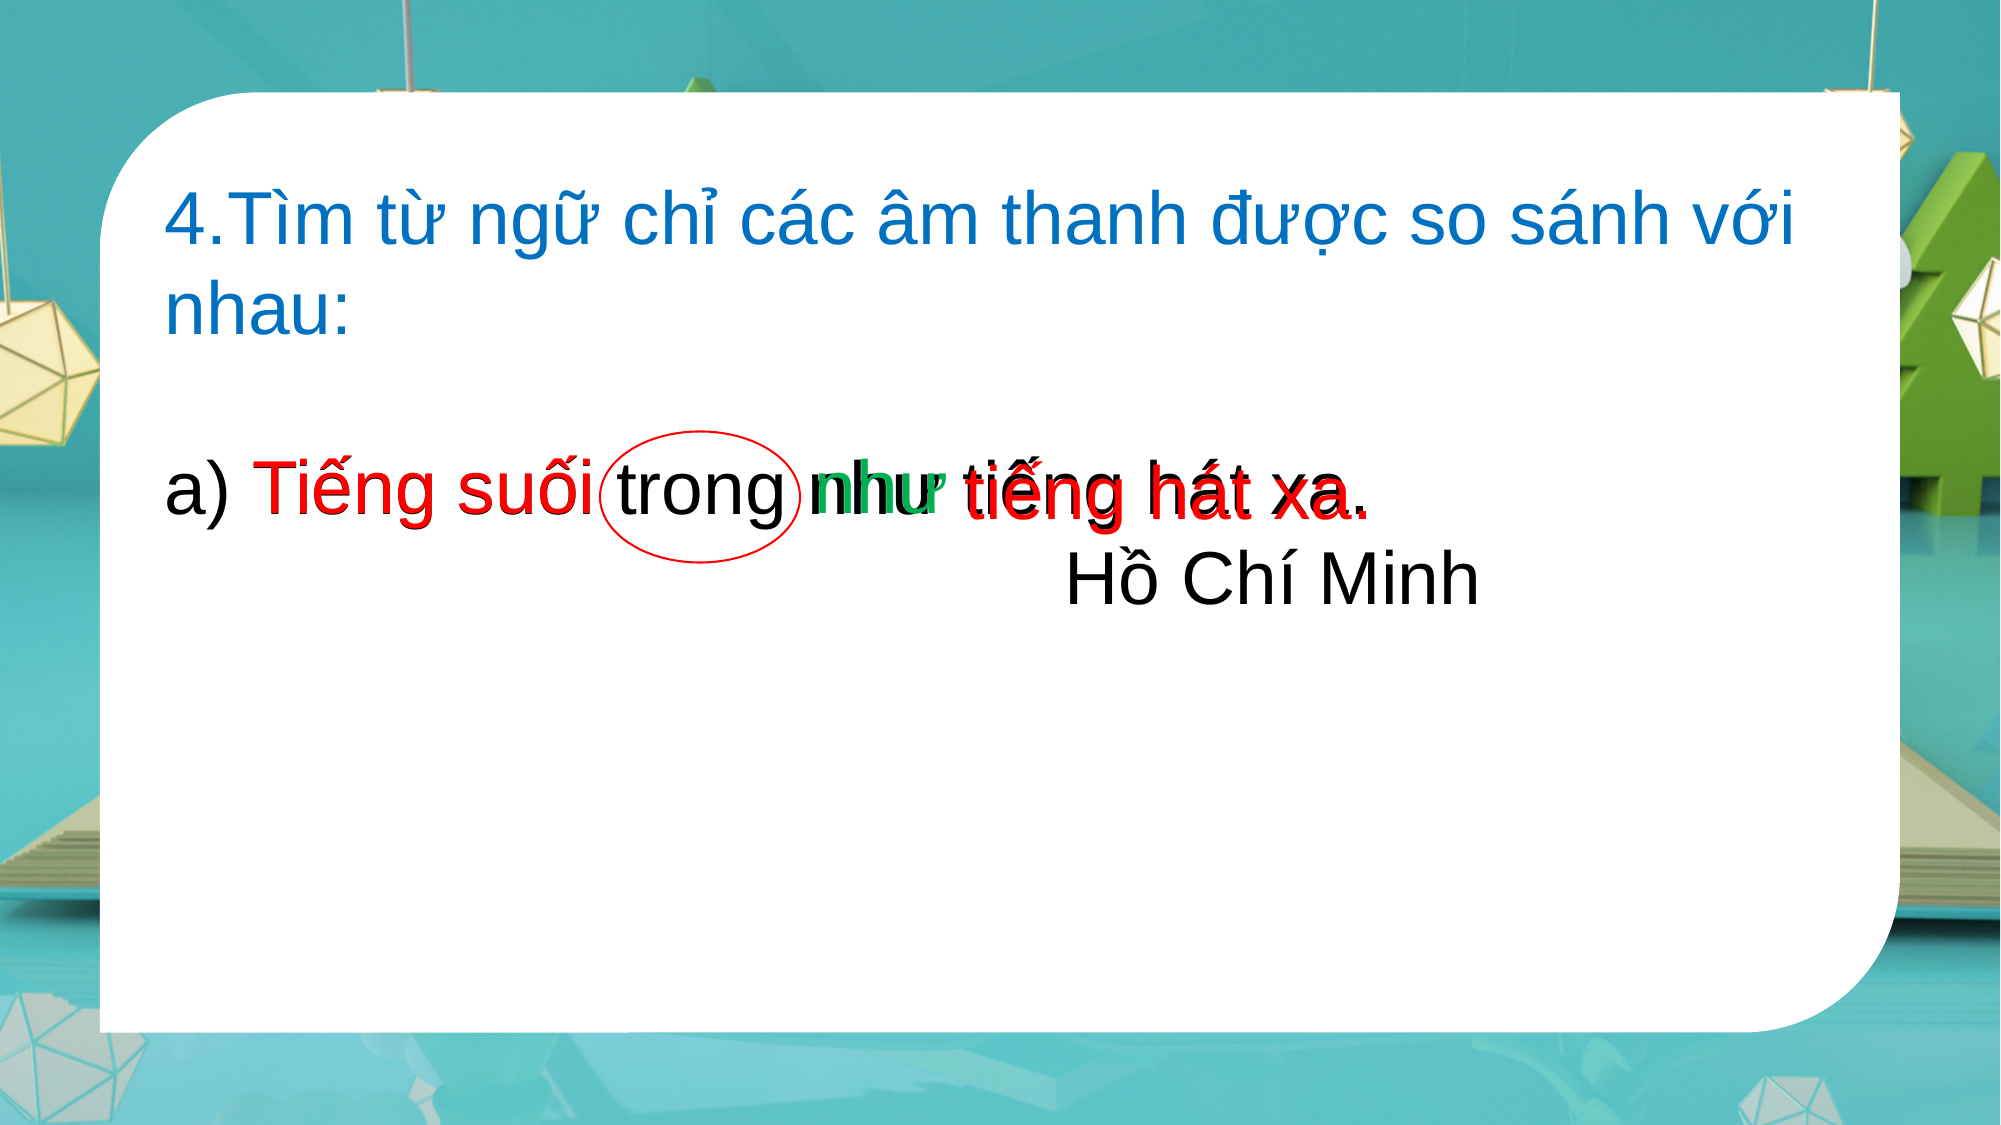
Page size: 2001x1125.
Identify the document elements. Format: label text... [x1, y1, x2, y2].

text_box như [800, 431, 1000, 537]
text_box [598, 430, 802, 564]
text_box tiếng hát xa. [950, 437, 1500, 543]
picture [0, 0, 2001, 1125]
text_box Tiếng suối [237, 431, 650, 537]
text_box 4.Tìm từ ngữ chỉ các âm thanh được so sánh với nhau: a) Tiếng suối trong như tiếng hát xa. Hồ Chí Minh [150, 162, 1913, 628]
